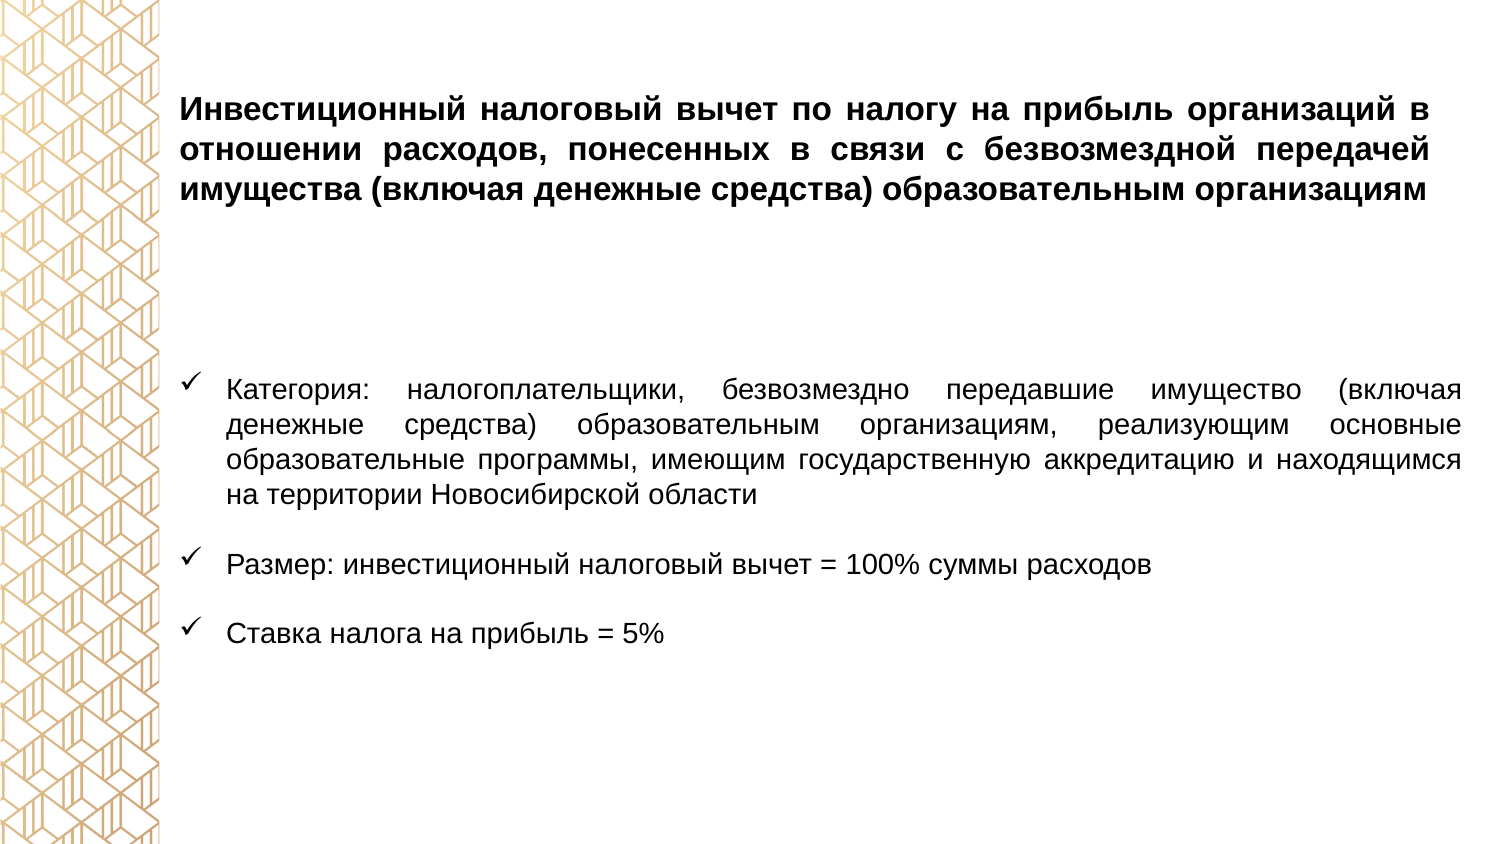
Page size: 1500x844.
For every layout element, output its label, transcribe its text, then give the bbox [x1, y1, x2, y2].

picture [0, 0, 160, 844]
text_box Инвестиционный налоговый вычет по налогу на прибыль организаций в отношении расходов, понесенных в связи с безвозмездной передачей имущества (включая денежные средства) образовательным организациям [164, 79, 1447, 215]
text_box Категория: налогоплательщики, безвозмездно передавшие имущество (включая денежные средства) образовательным организациям, реализующим основные образовательные программы, имеющим государственную аккредитацию и находящимся на территории Новосибирской области Размер: инвестиционный налоговый вычет = 100% суммы расходов Ставка налога на прибыль = 5% [164, 362, 1478, 658]
